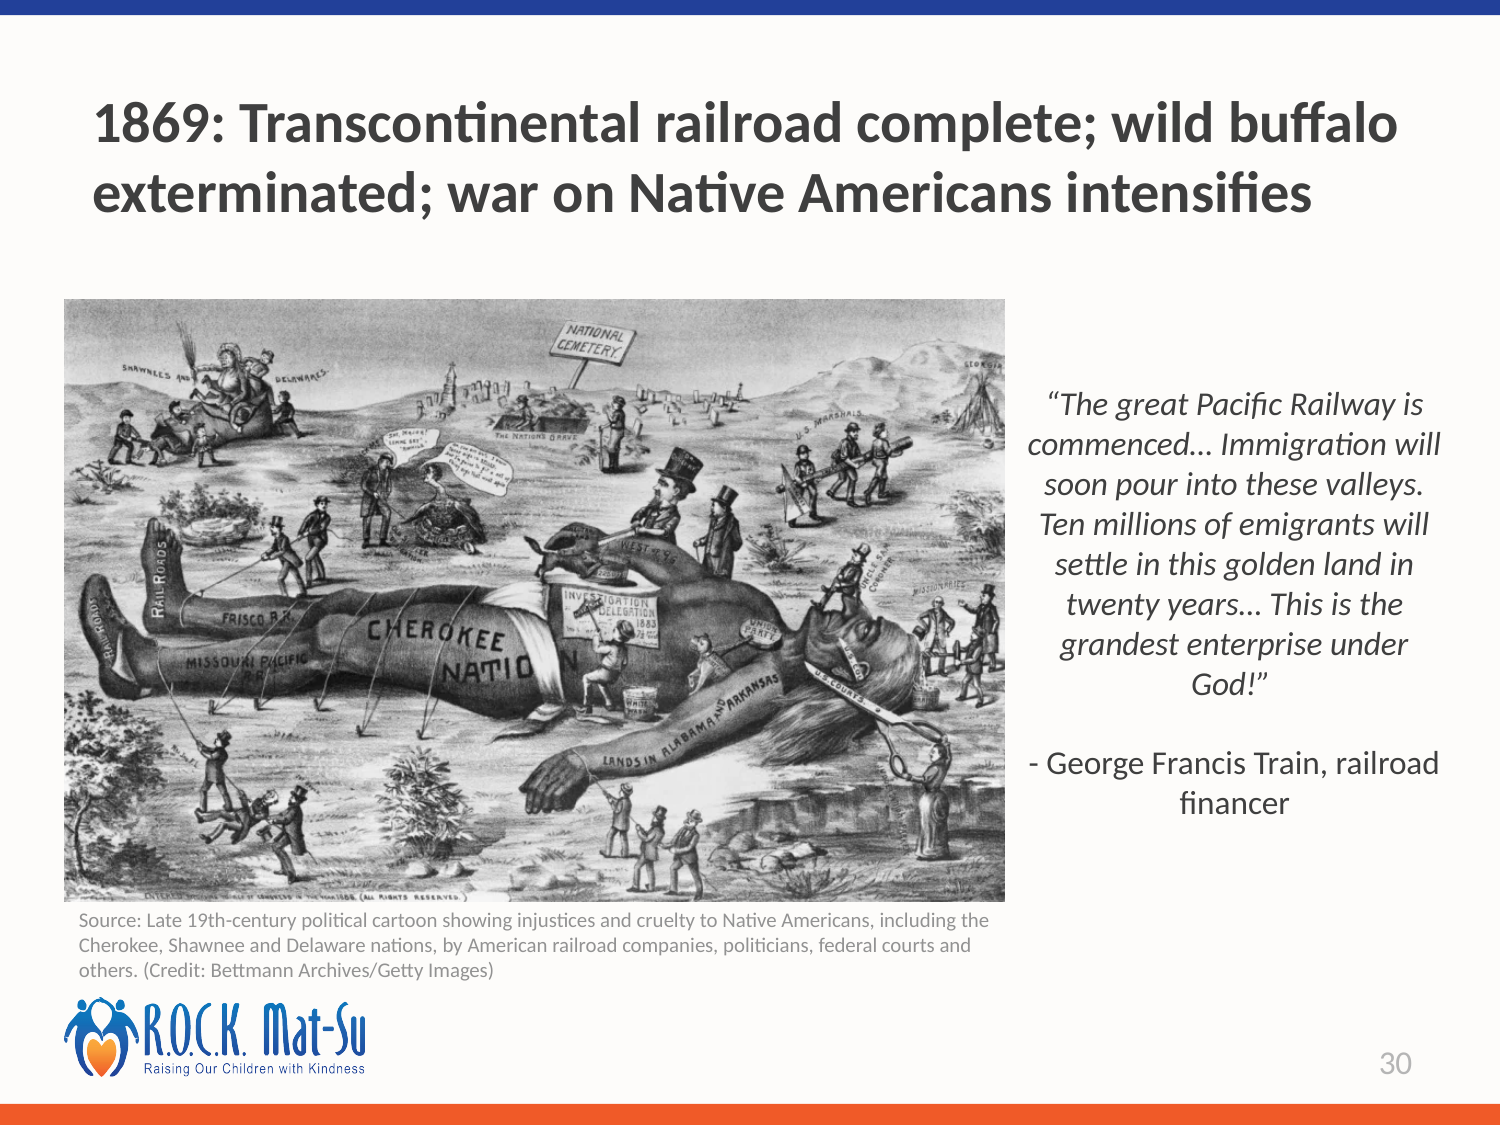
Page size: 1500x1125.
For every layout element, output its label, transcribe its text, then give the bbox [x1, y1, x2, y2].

text_box “The great Pacific Railway is commenced… Immigration will soon pour into these valleys. Ten millions of emigrants will settle in this golden land in twenty years… This is the grandest enterprise under God!” - George Francis Train, railroad financer [1010, 374, 1460, 829]
picture [64, 997, 365, 1077]
title 1869: Transcontinental railroad complete; wild buffalo exterminated; war on Native Americans intensifies [77, 45, 1428, 263]
picture [63, 299, 1005, 902]
slide_number 30 [1307, 1031, 1428, 1092]
footer Source: Late 19th-century political cartoon showing injustices and cruelty to Native Americans, including the Cherokee, Shawnee and Delaware nations, by American railroad companies, politicians, federal courts and others. (Credit: Bettmann Archives/Getty Images) [64, 907, 1007, 988]
